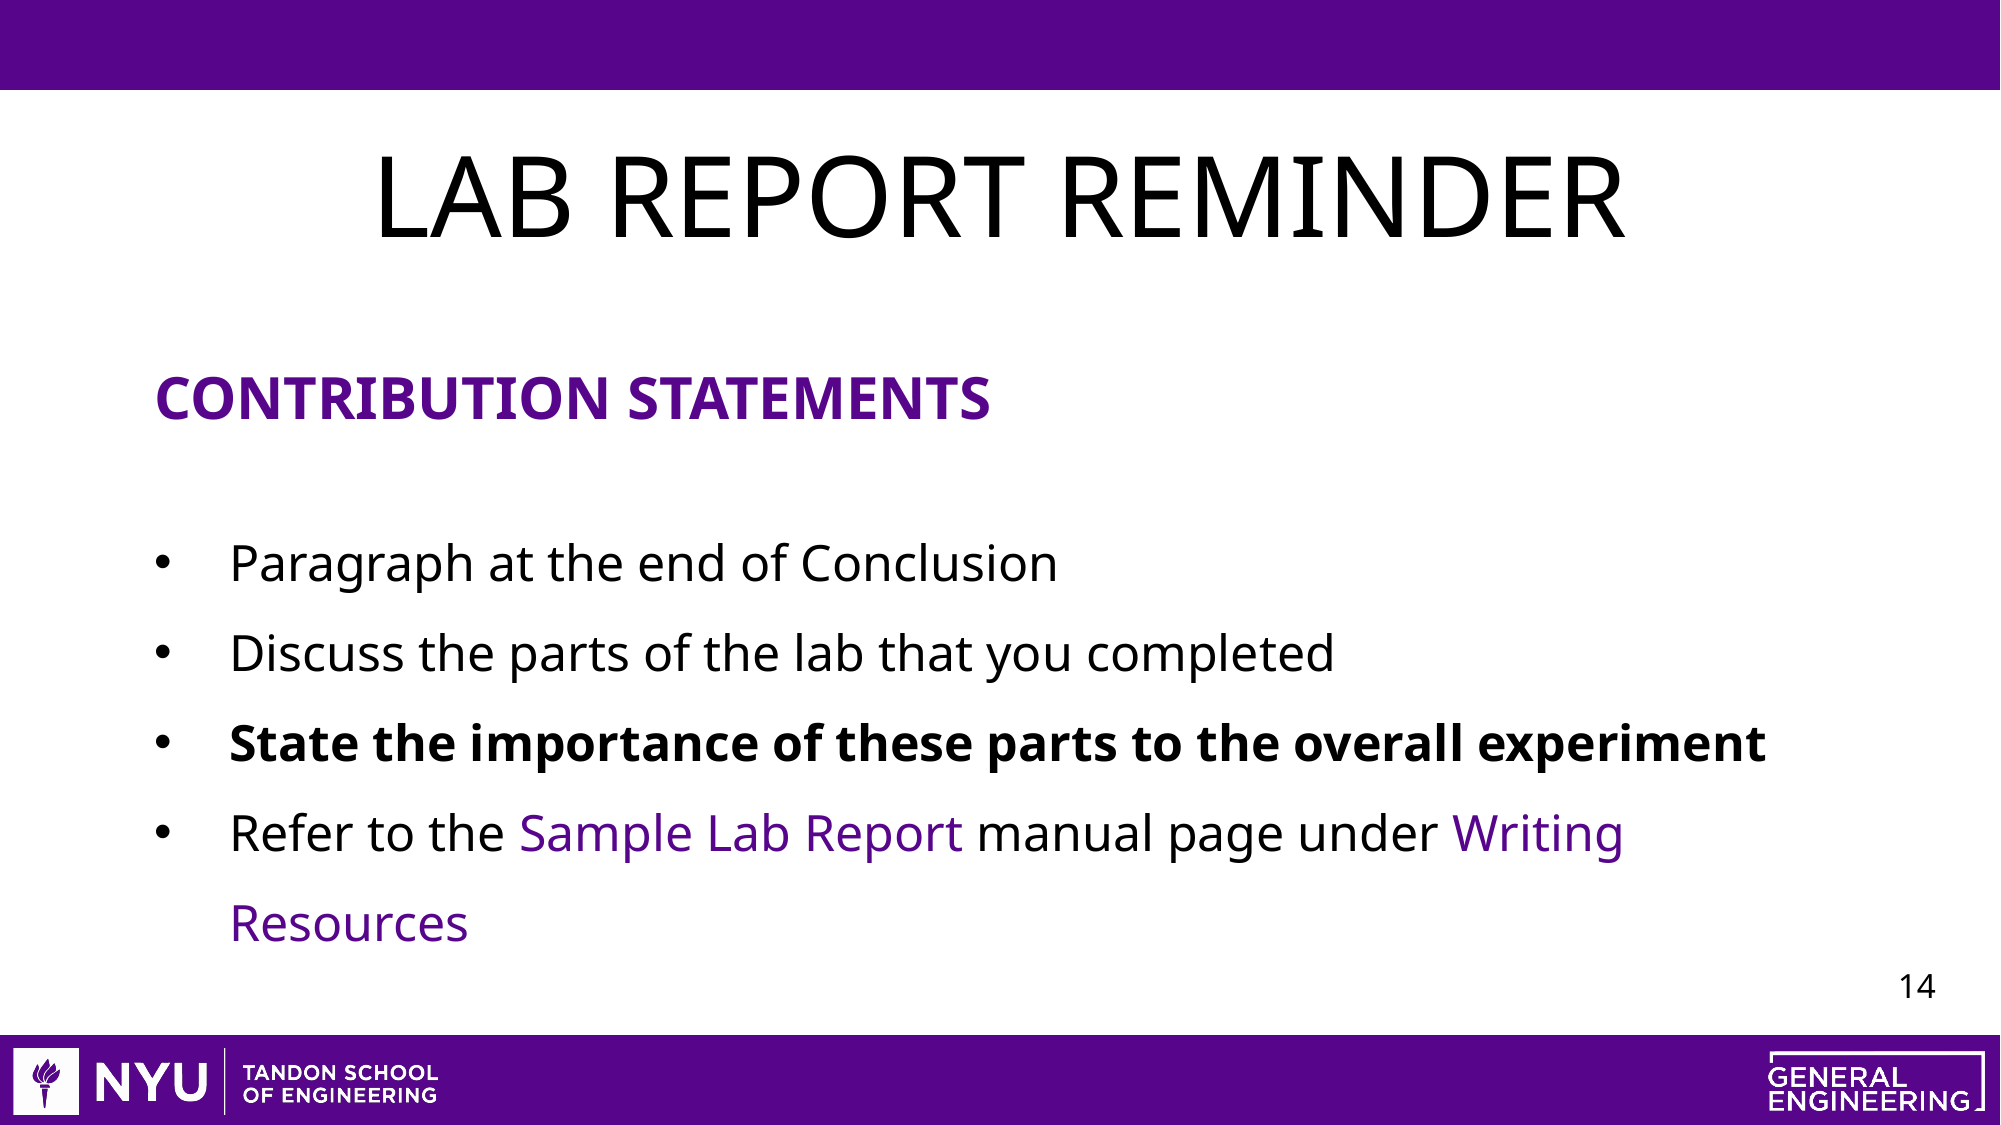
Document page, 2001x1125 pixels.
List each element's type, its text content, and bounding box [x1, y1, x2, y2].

picture [13, 1048, 439, 1115]
text_box [0, 1035, 2000, 1125]
picture [1768, 1051, 1985, 1111]
text_box 14 [1803, 958, 1951, 1014]
text_box CONTRIBUTION STATEMENTS Paragraph at the end of Conclusion Discuss the parts of the lab that you completed State the importance of these parts to the overall experiment Refer to the Sample Lab Report manual page under Writing Resources [139, 353, 1803, 1019]
text_box LAB REPORT REMINDER [28, 111, 1972, 270]
text_box [0, 0, 2000, 90]
